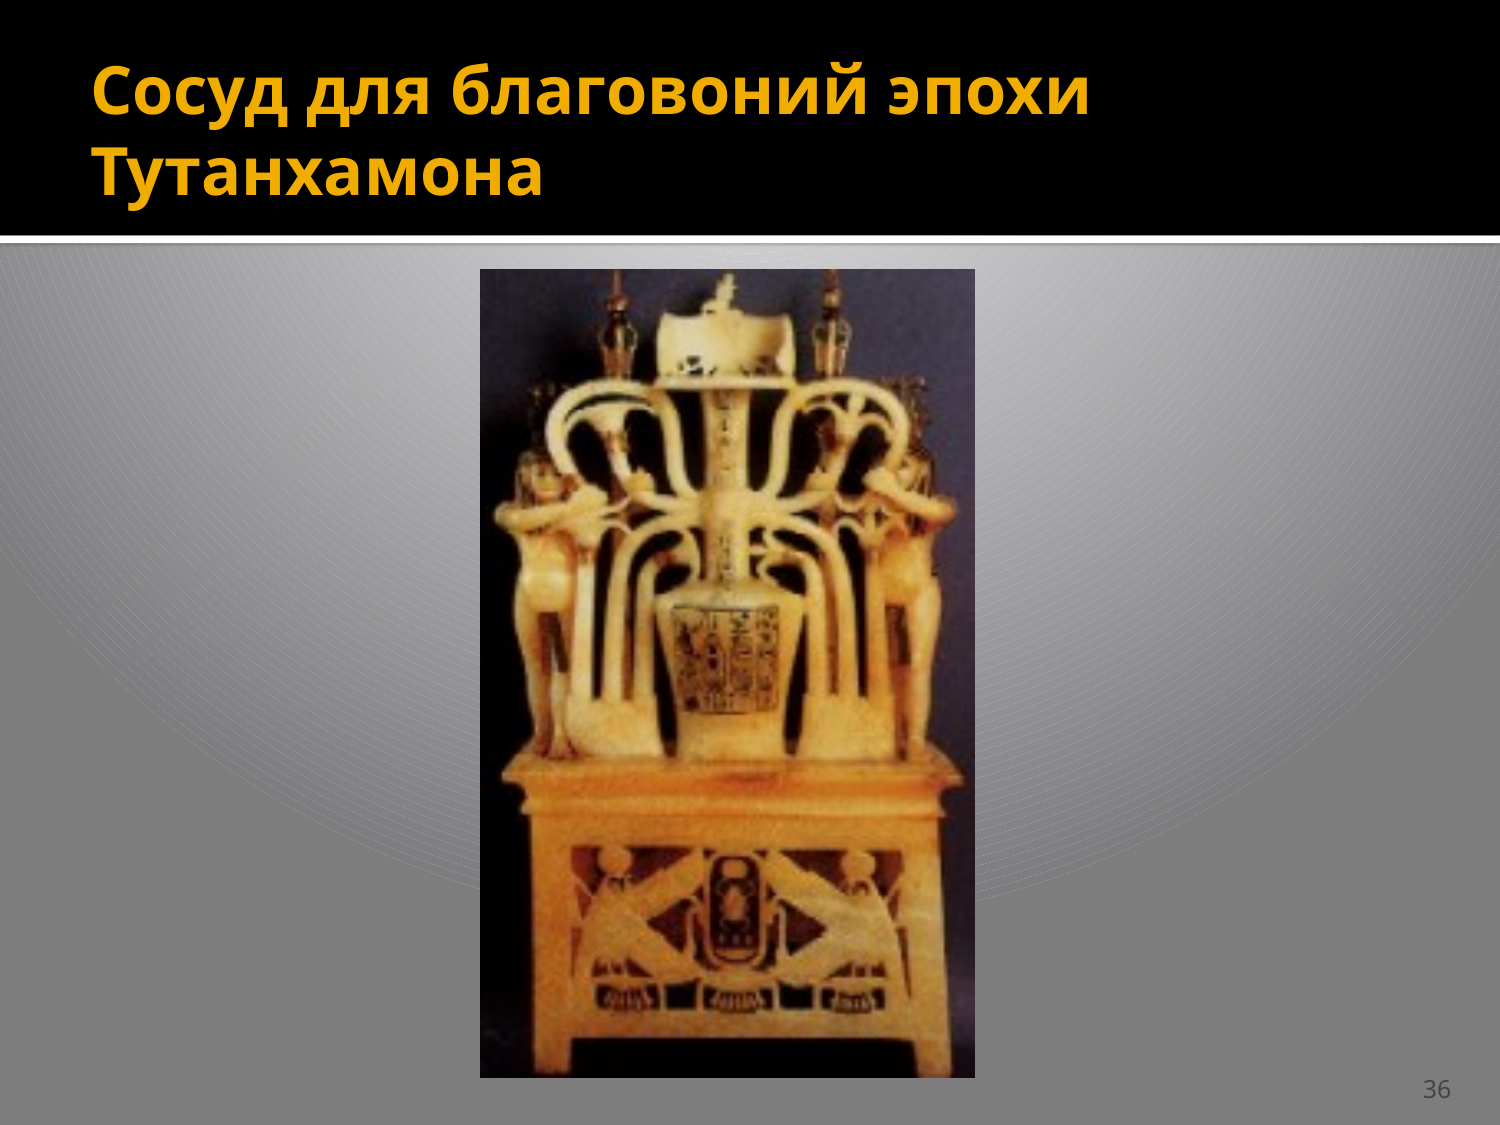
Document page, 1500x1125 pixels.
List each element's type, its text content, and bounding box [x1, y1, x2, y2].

title Сосуд для благовоний эпохи Тутанхамона [75, 25, 1425, 231]
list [480, 269, 975, 1079]
slide_number 36 [1345, 1062, 1467, 1108]
